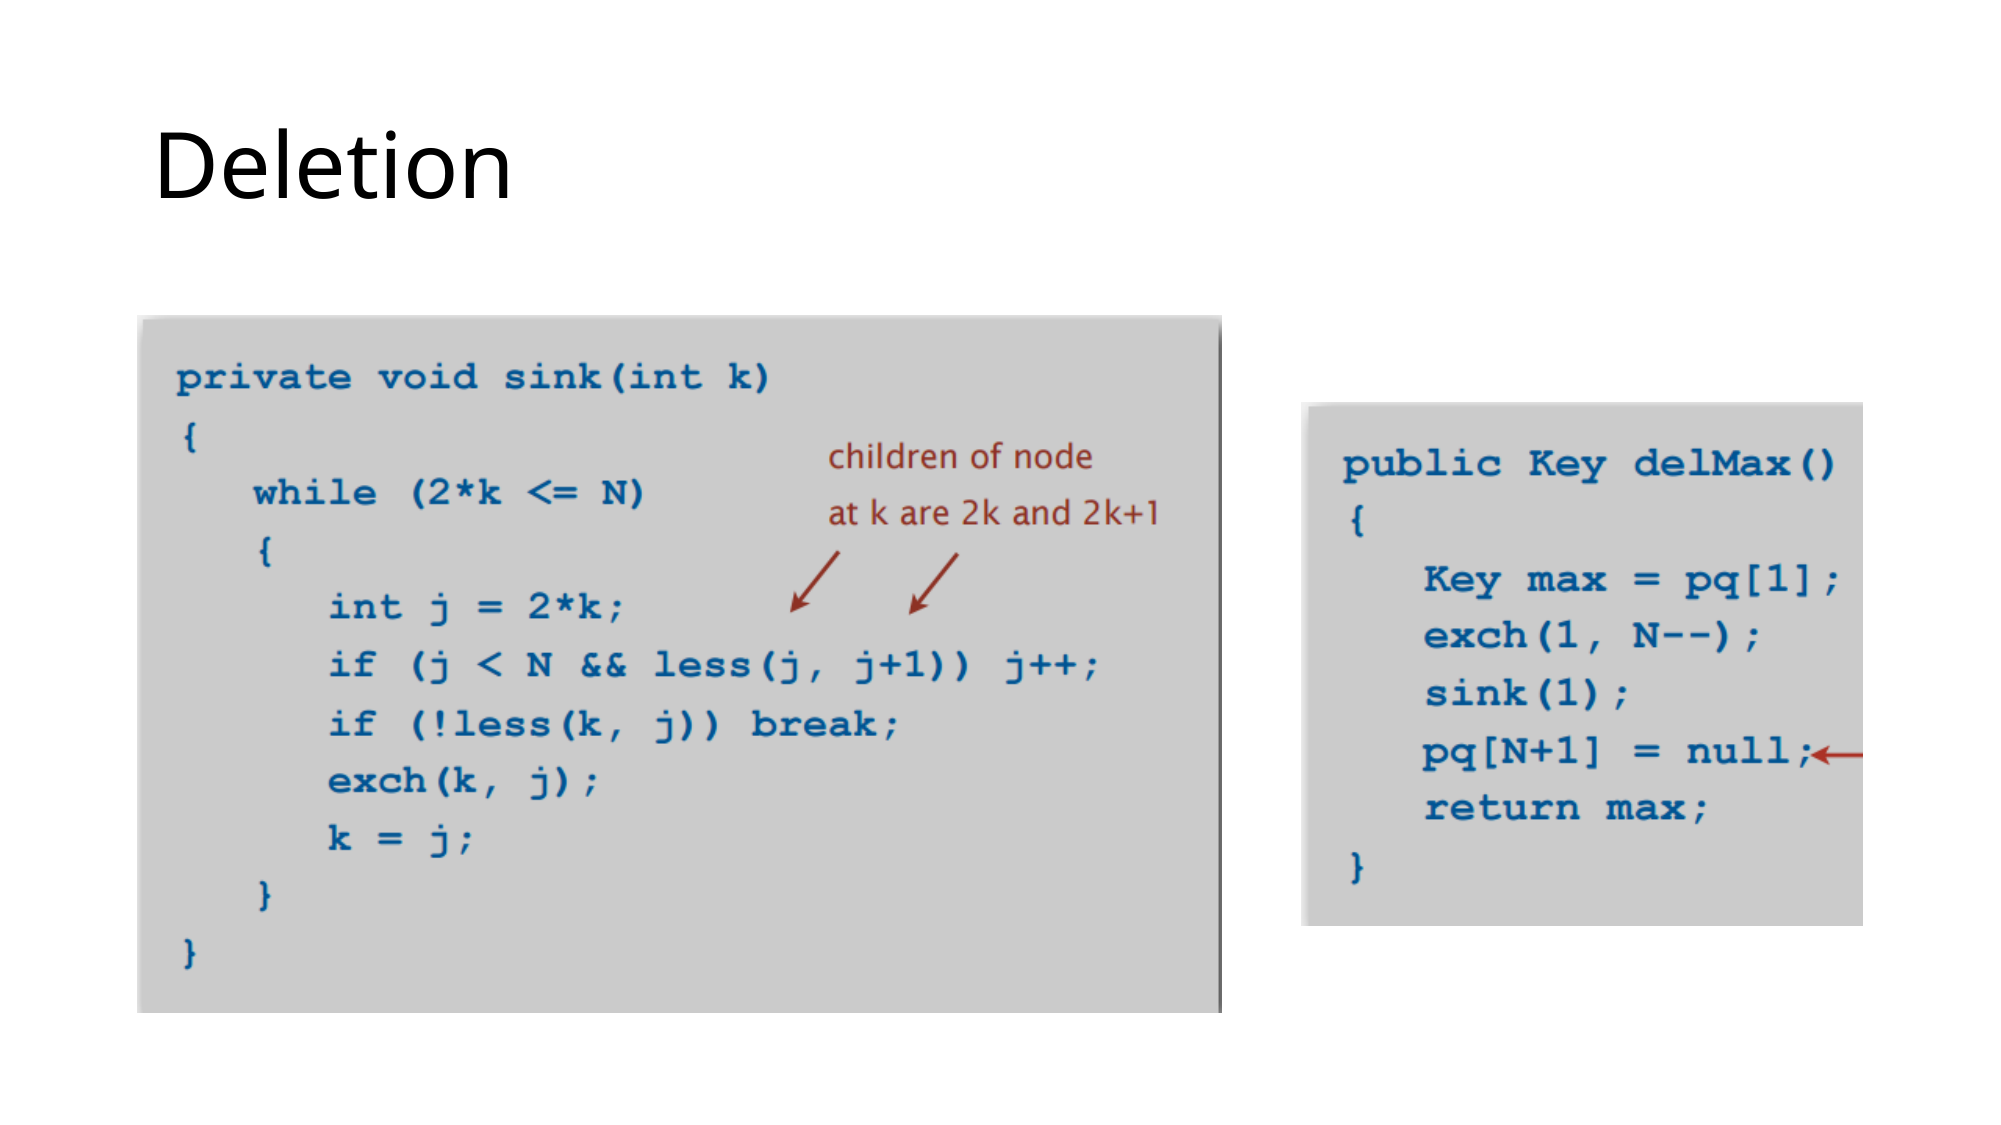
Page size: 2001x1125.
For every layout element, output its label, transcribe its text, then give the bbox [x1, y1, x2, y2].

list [137, 315, 1223, 1013]
title Deletion [137, 59, 1863, 278]
picture [1301, 402, 1863, 926]
